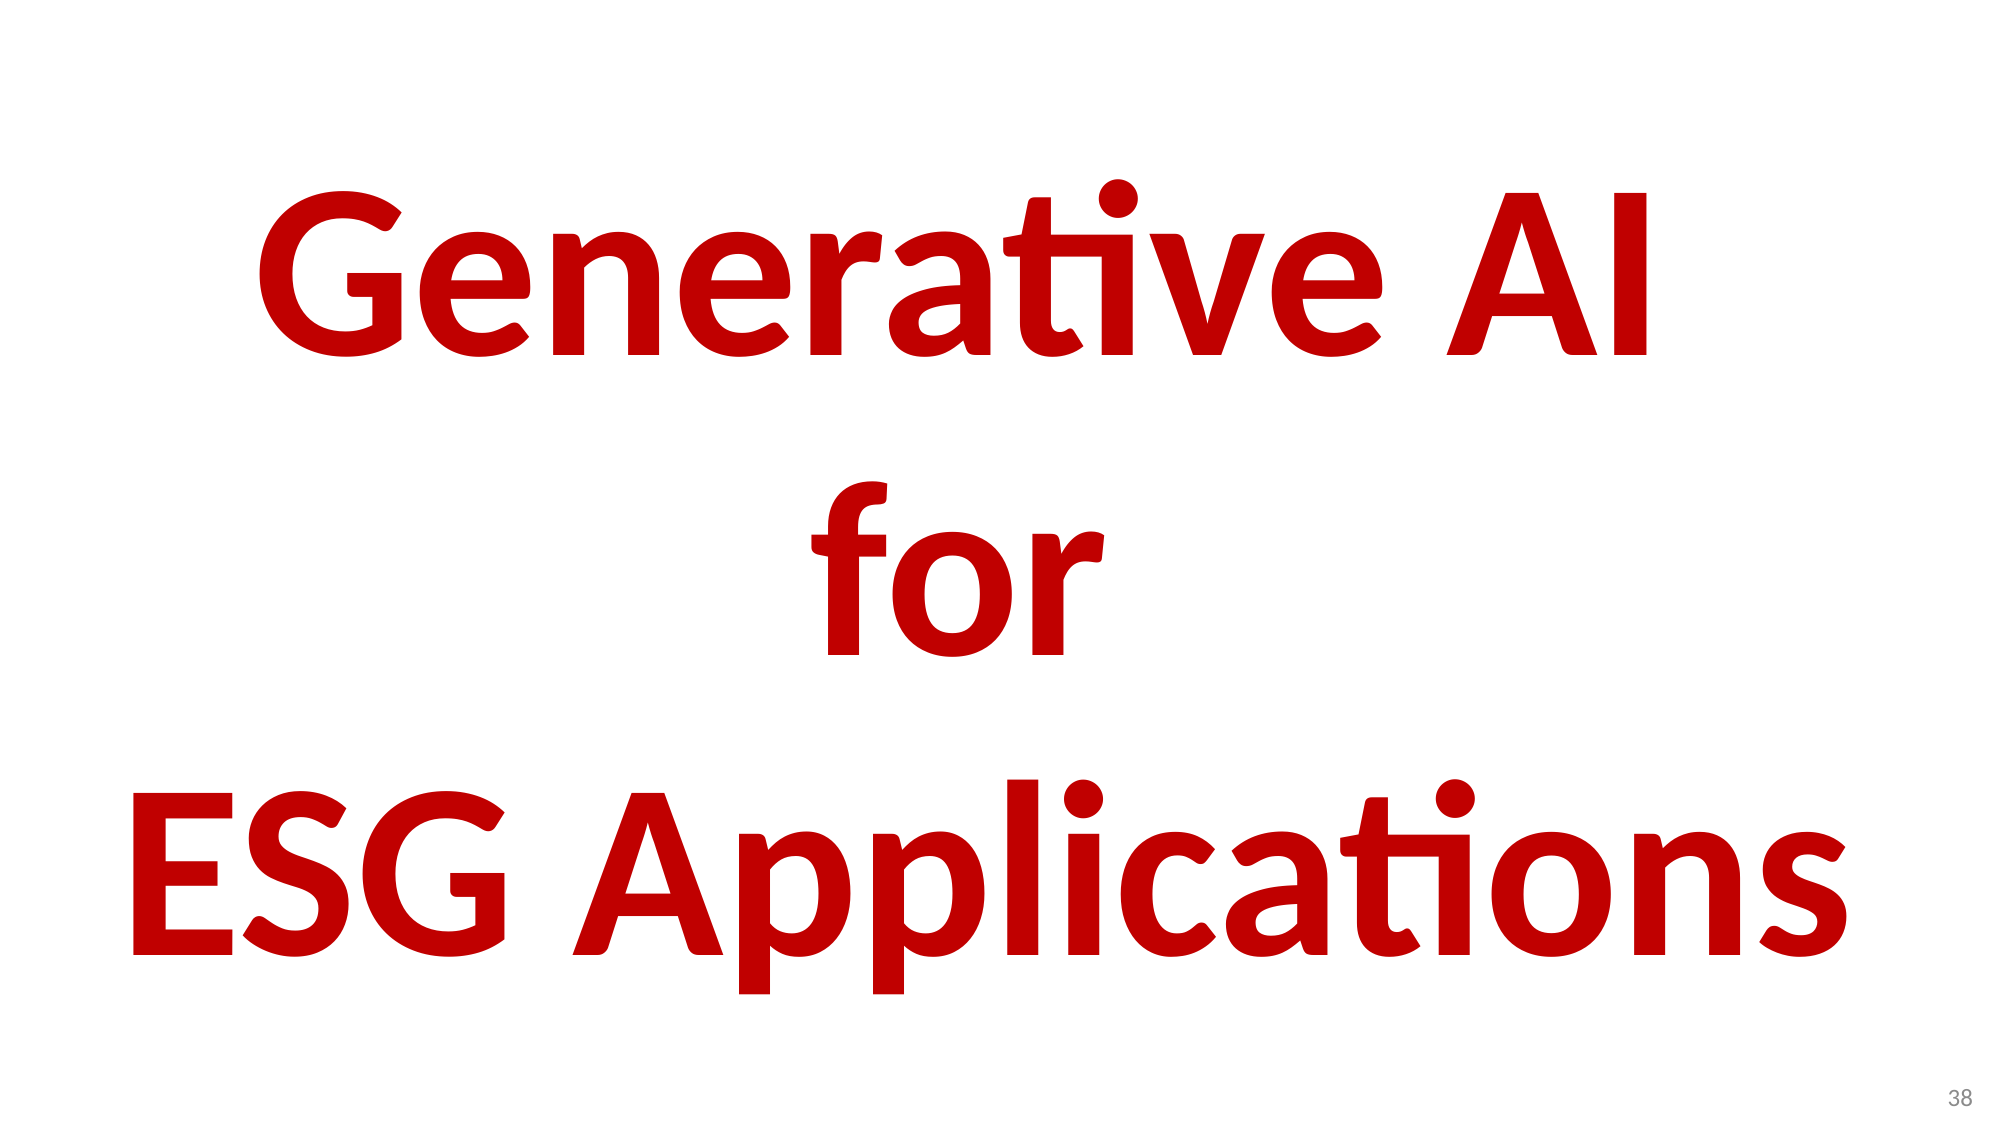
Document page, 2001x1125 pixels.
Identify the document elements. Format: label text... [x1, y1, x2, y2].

slide_number 38 [1830, 1076, 1989, 1116]
title Generative AI for ESG Applications [57, 35, 1918, 1077]
